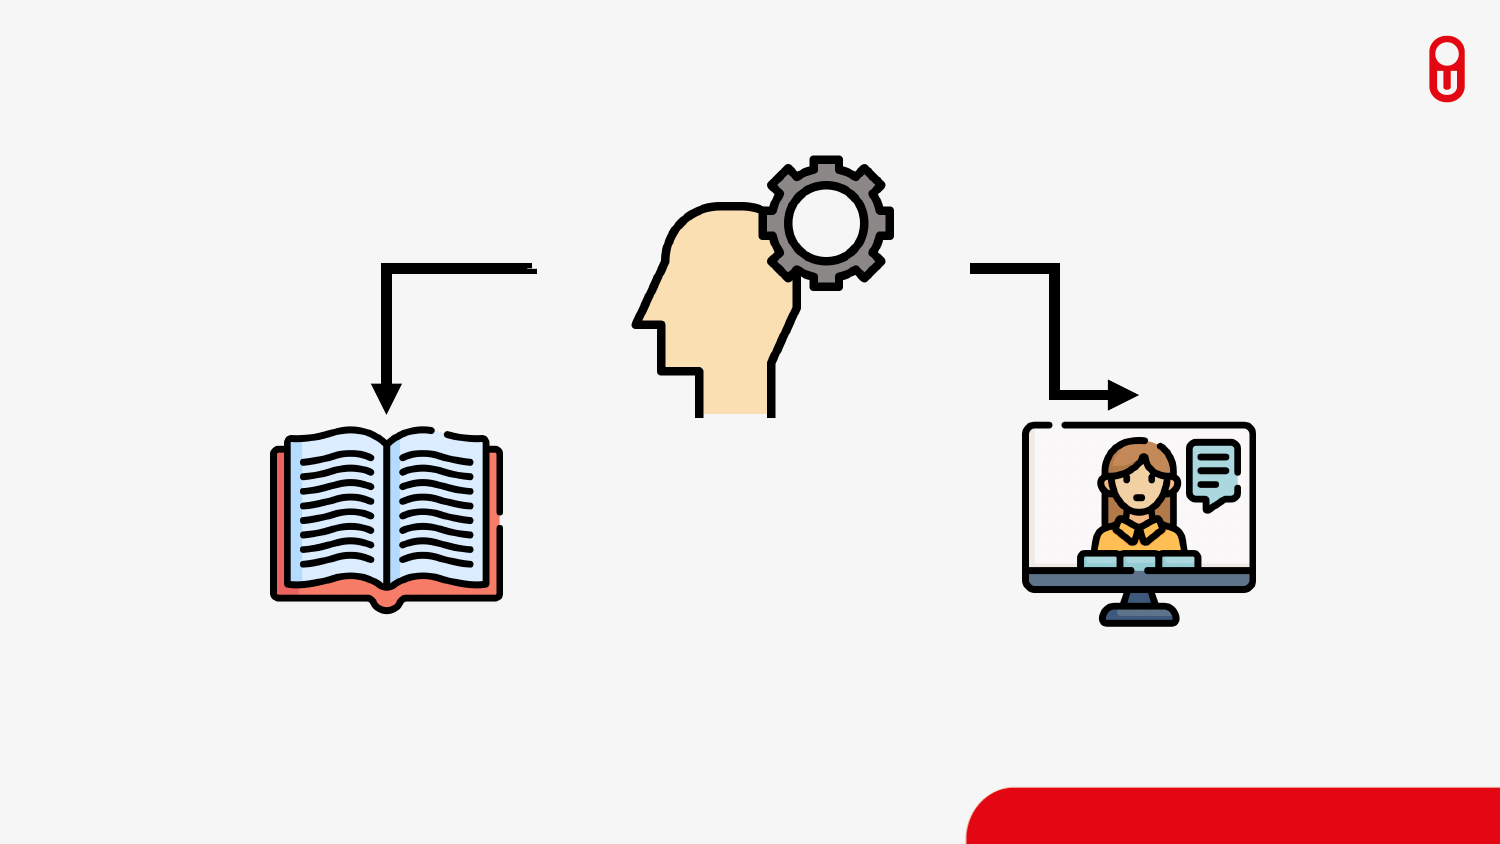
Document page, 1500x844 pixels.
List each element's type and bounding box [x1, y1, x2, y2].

picture [0, 0, 1500, 844]
text_box [269, 268, 532, 637]
text_box [970, 268, 1256, 641]
